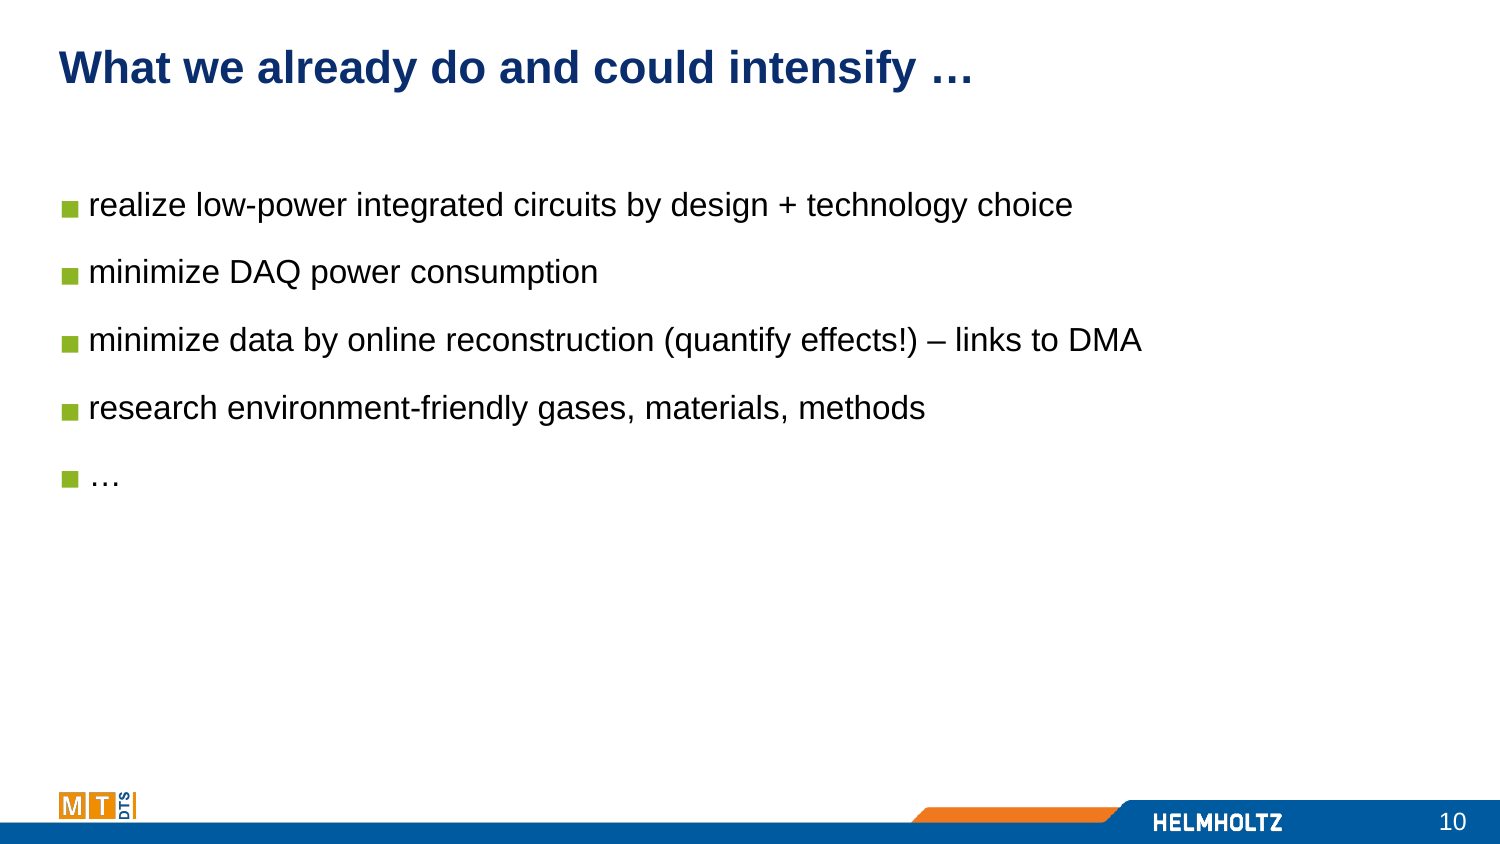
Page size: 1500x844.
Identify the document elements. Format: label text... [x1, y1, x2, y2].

title What we already do and could intensify … [59, 37, 1441, 99]
picture [0, 793, 1500, 844]
list realize low-power integrated circuits by design + technology choice minimize DAQ power consumption minimize data by online reconstruction (quantify effects!) – links to DMA research environment-friendly gases, materials, methods … [58, 178, 1312, 793]
